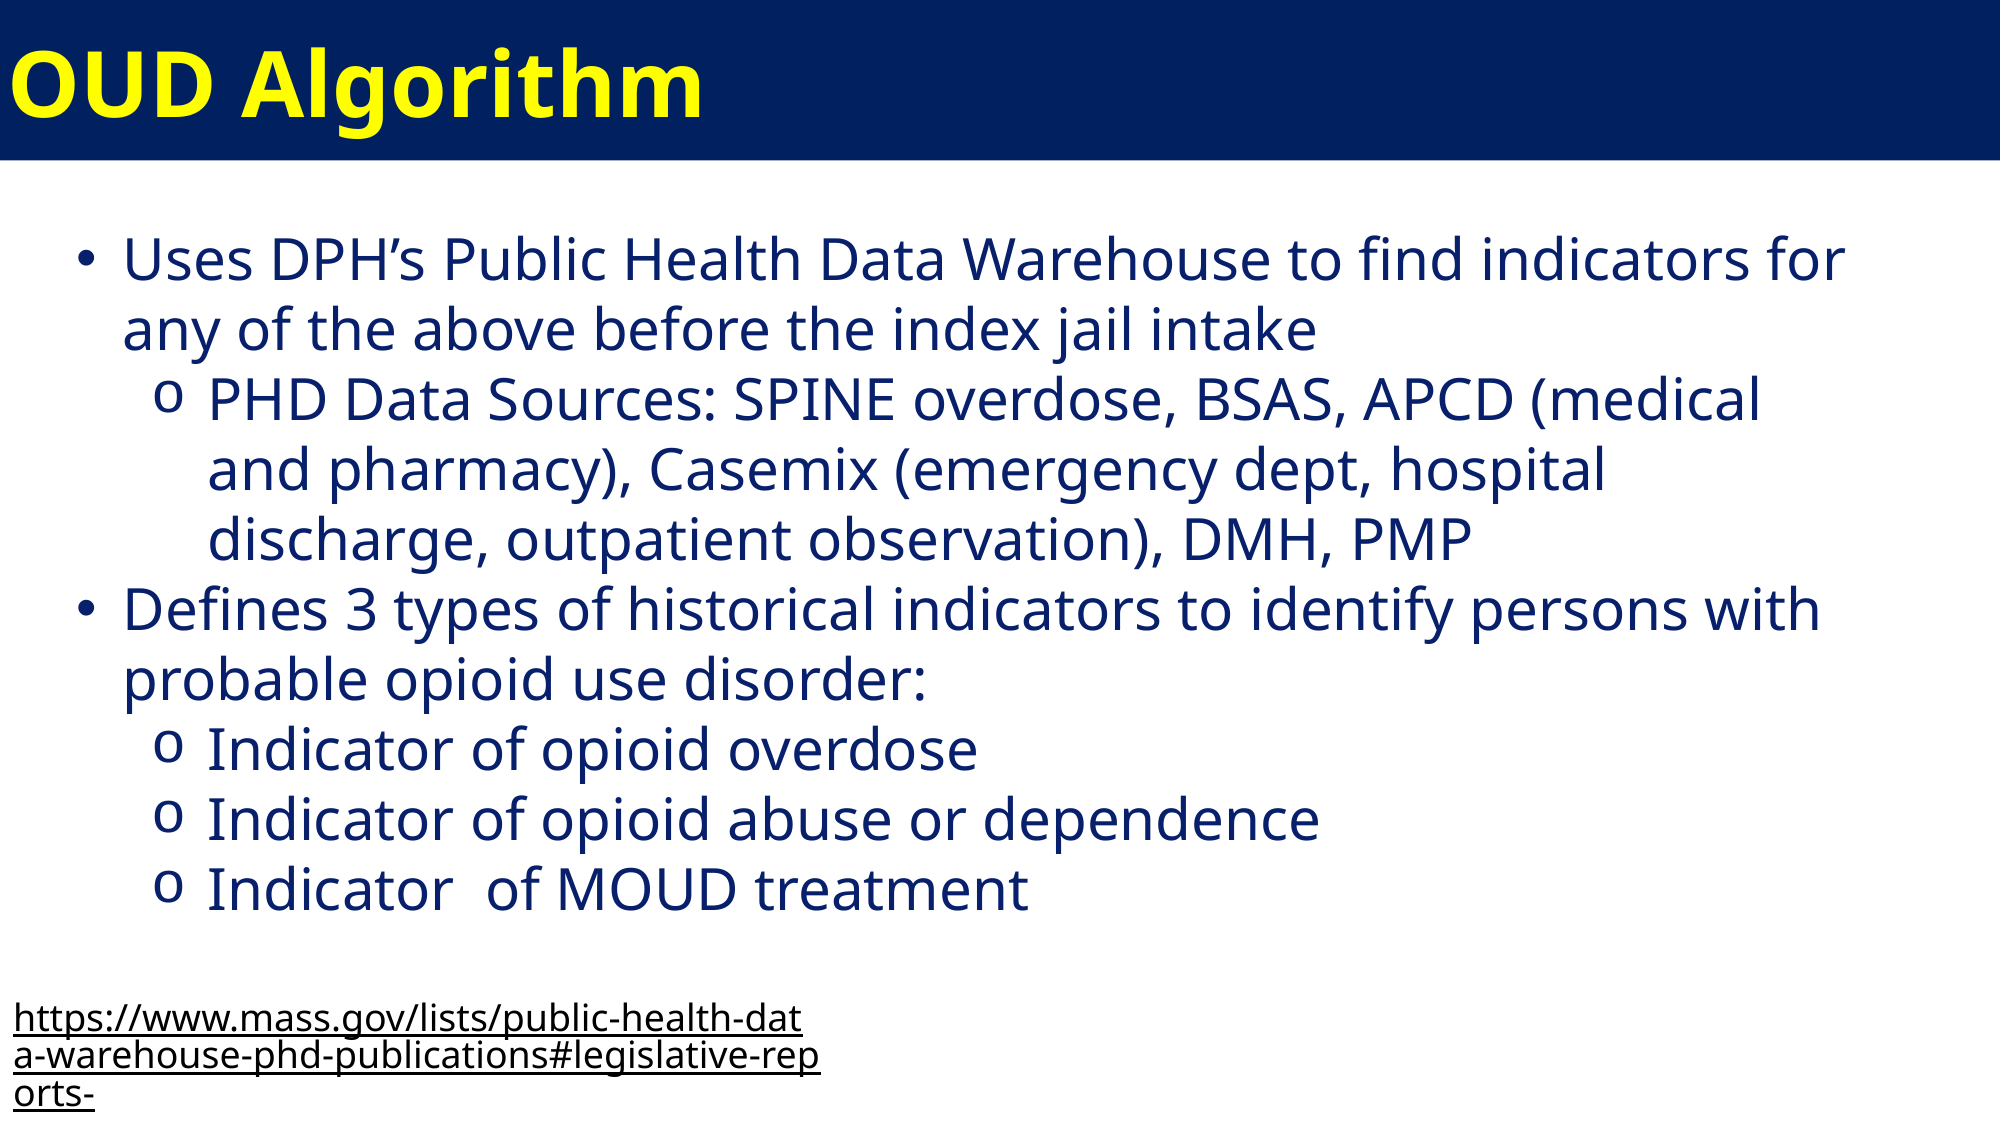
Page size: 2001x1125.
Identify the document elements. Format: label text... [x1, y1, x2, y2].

text_box Uses DPH’s Public Health Data Warehouse to find indicators for any of the above before the index jail intake PHD Data Sources: SPINE overdose, BSAS, APCD (medical and pharmacy), Casemix (emergency dept, hospital discharge, outpatient observation), DMH, PMP Defines 3 types of historical indicators to identify persons with probable opioid use disorder: Indicator of opioid overdose Indicator of opioid abuse or dependence Indicator of MOUD treatment [61, 214, 1862, 1000]
text_box https://www.mass.gov/lists/public-health-data-warehouse-phd-publications#legislative-reports- (Chapter 208 – 2024 Legislative Report ) [0, 986, 836, 1098]
text_box OUD Algorithm [0, 18, 723, 143]
